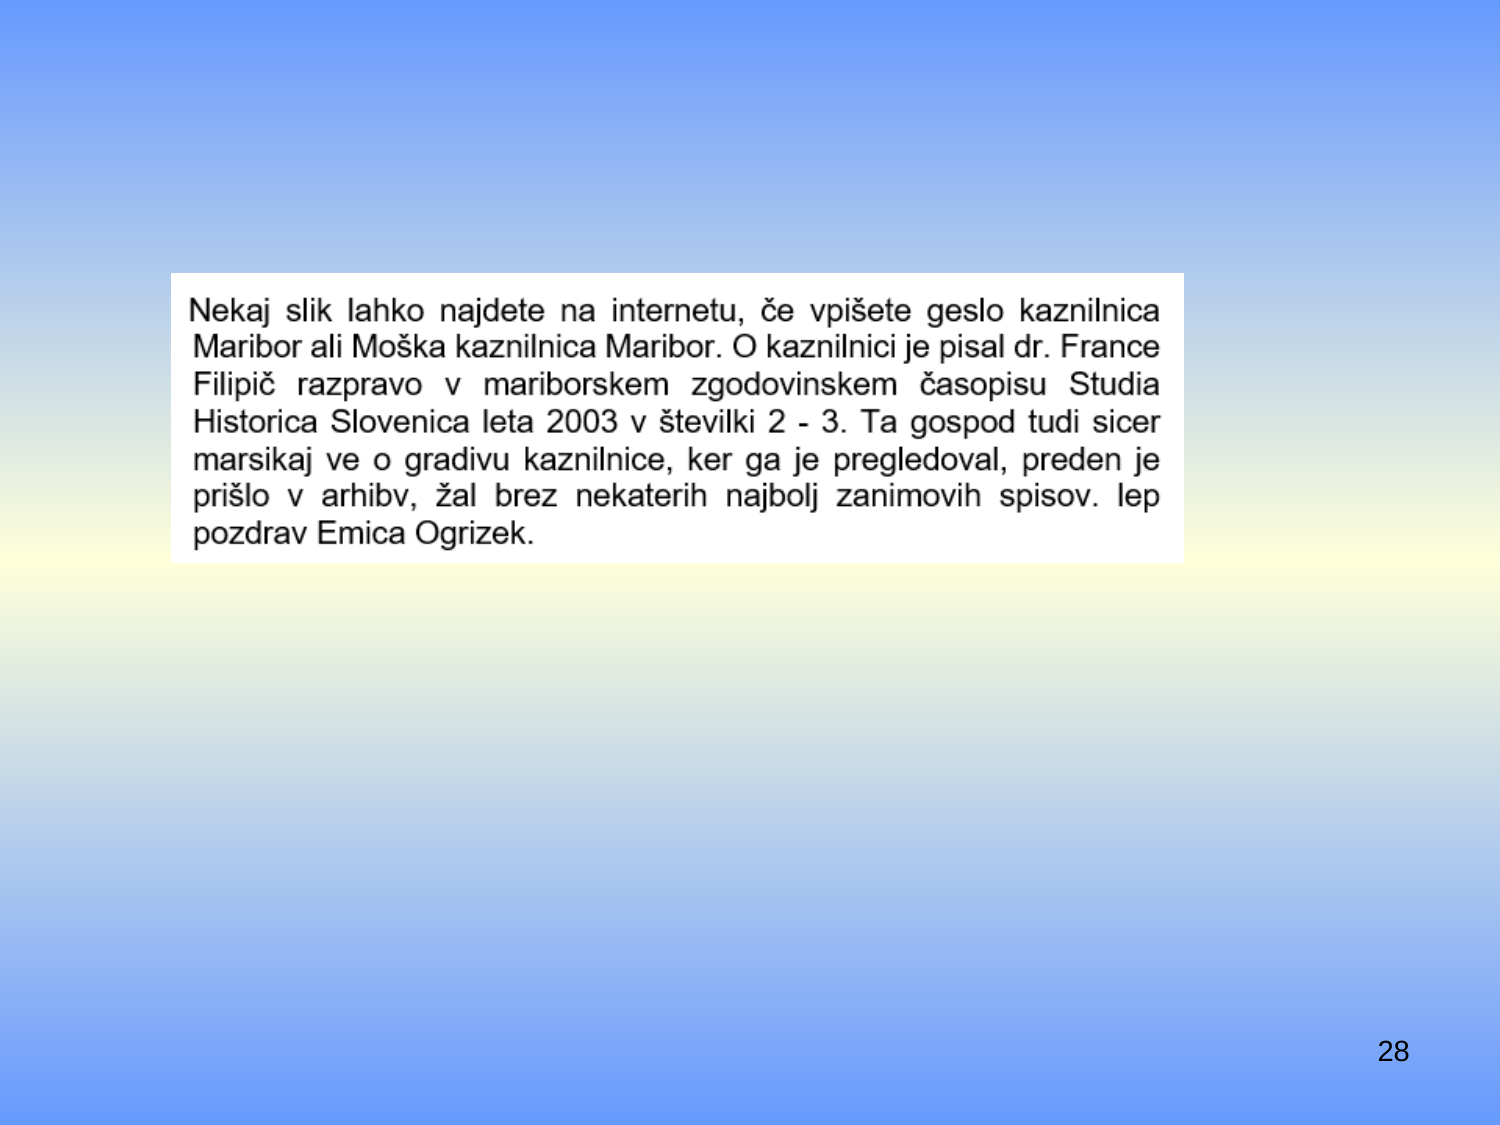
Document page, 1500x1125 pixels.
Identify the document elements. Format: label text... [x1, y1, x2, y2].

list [170, 273, 1185, 563]
slide_number 28 [1074, 1024, 1425, 1103]
